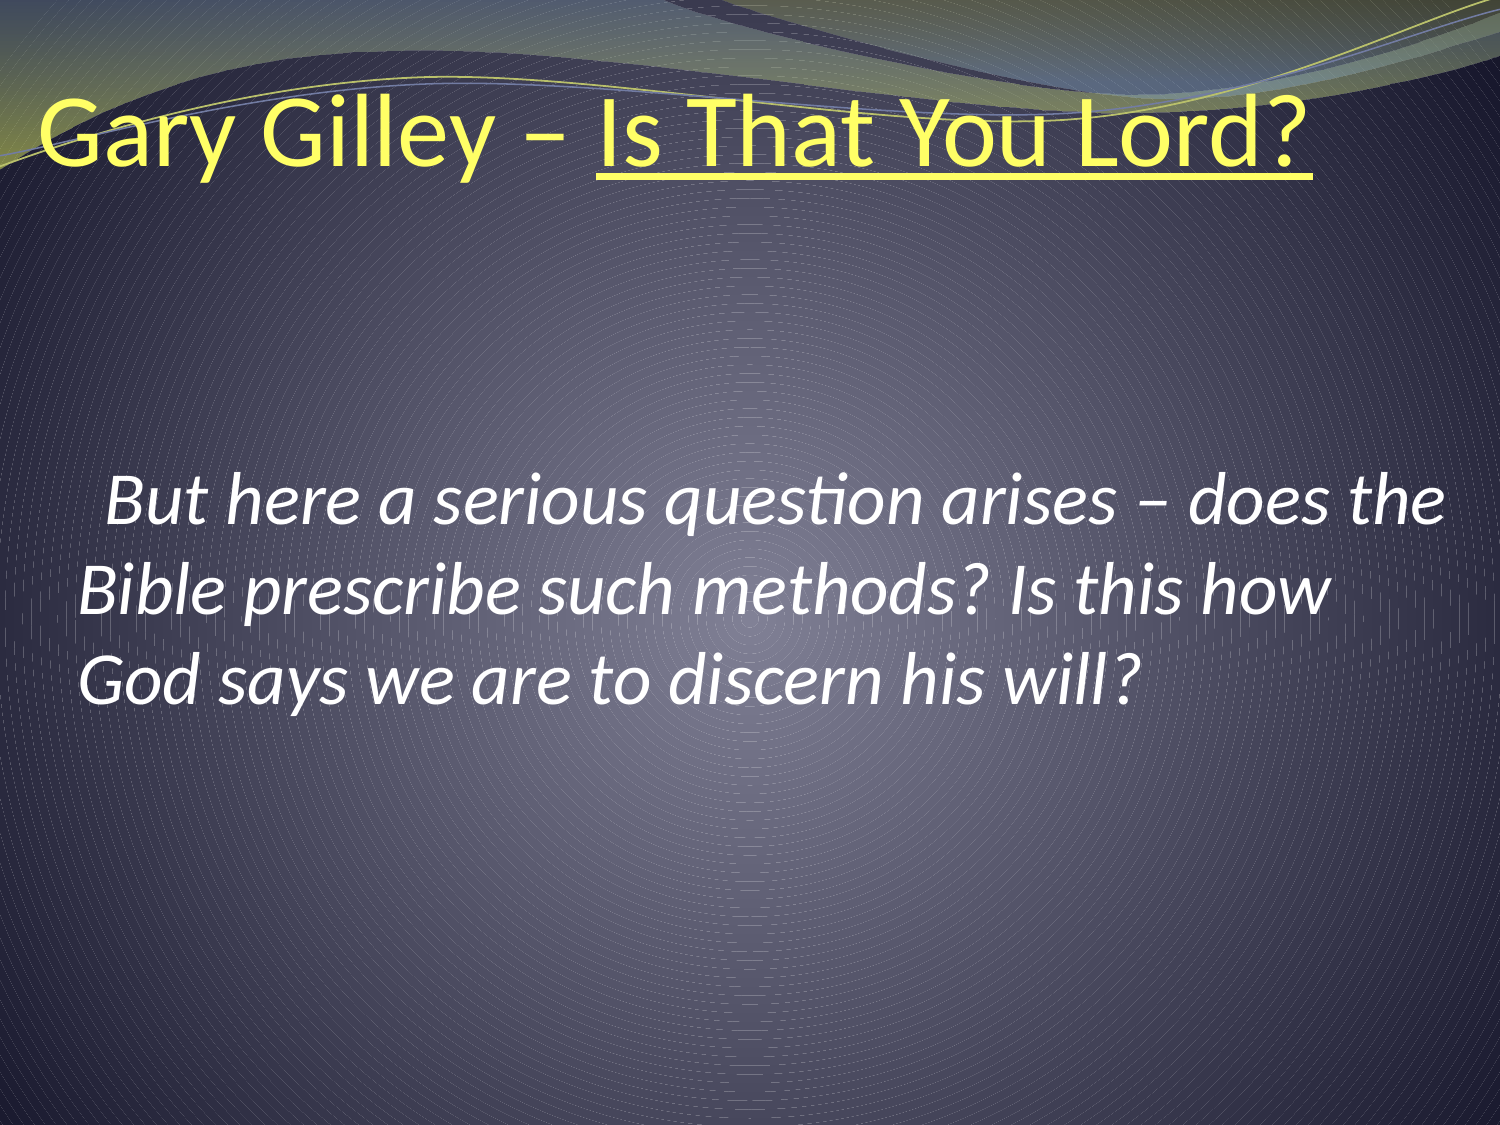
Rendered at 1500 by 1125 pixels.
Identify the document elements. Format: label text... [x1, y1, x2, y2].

title Gary Gilley – Is That You Lord? [37, 37, 1455, 188]
text_box But here a serious question arises – does the Bible prescribe such methods? Is this how God says we are to discern his will? [62, 441, 1463, 797]
